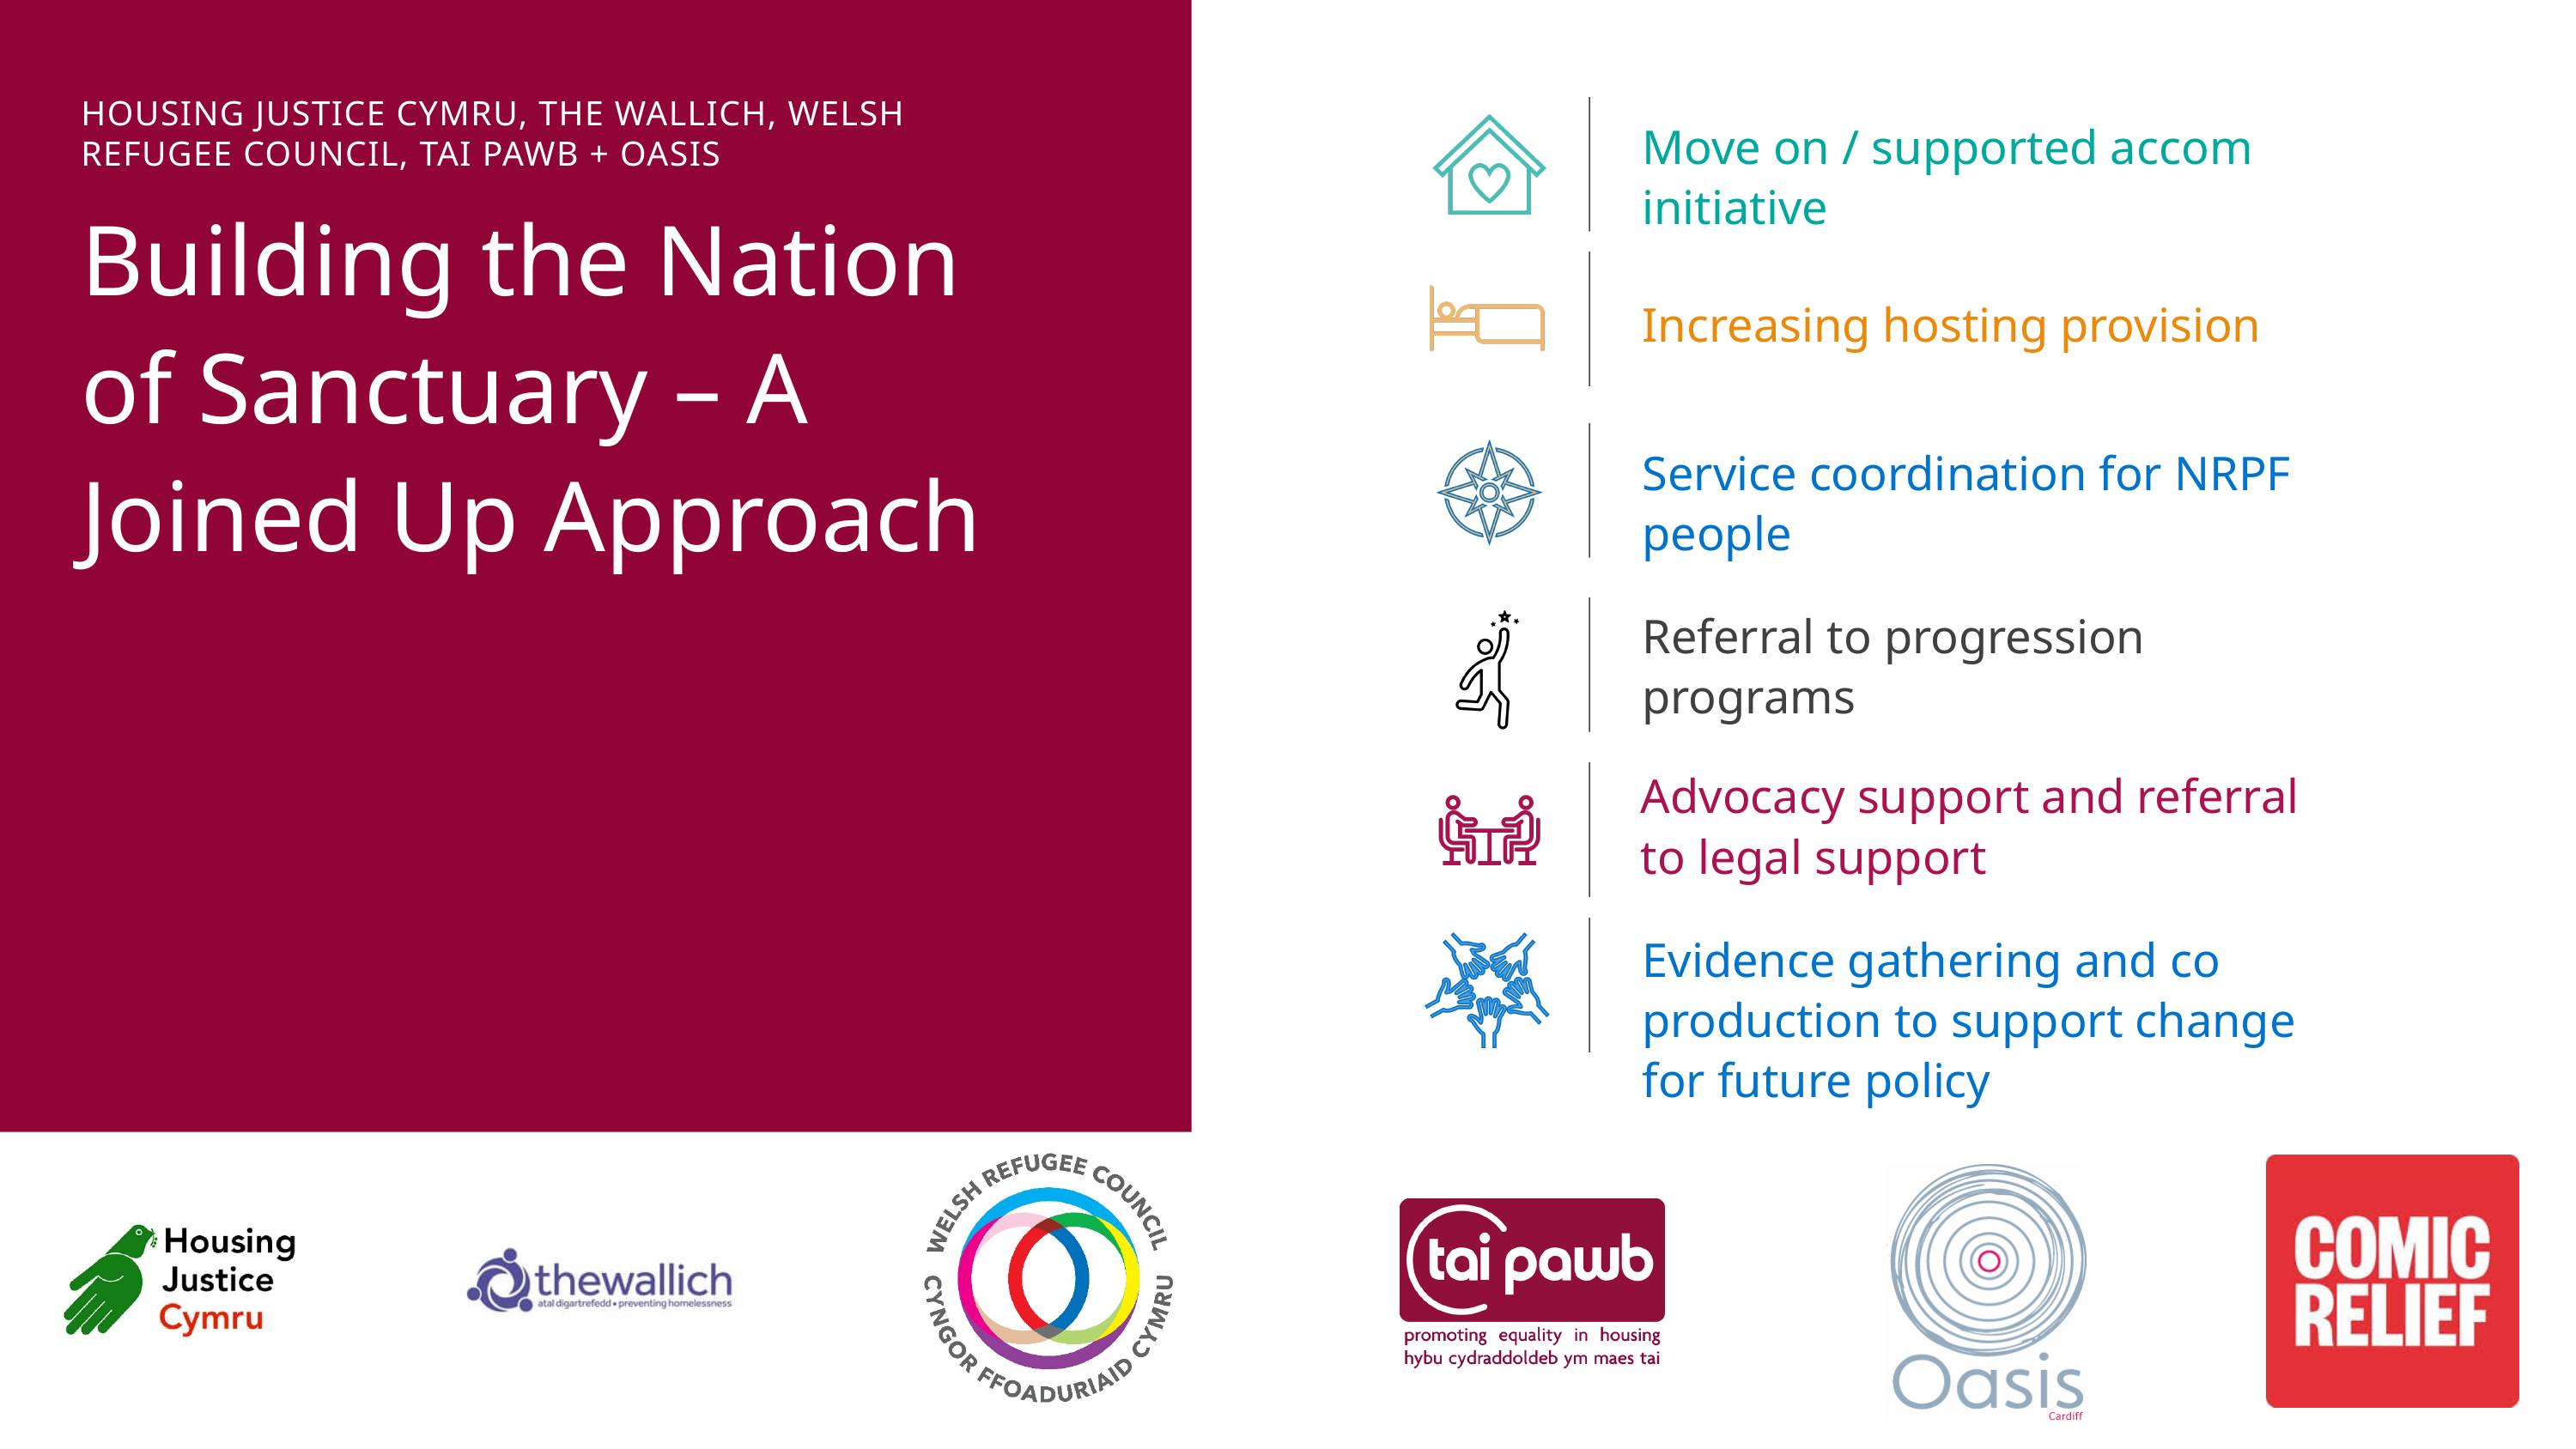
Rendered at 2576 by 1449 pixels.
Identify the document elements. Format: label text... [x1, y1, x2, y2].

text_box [1437, 761, 2333, 898]
picture [1425, 427, 1554, 557]
text_box [0, 0, 1192, 1132]
picture [1422, 925, 1552, 1055]
picture [1886, 1164, 2088, 1426]
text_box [1437, 917, 2335, 1106]
picture [1425, 606, 1554, 736]
picture [2265, 1155, 2519, 1409]
text_box HOUSING JUSTICE CYMRU, THE WALLICH, WELSH REFUGEE COUNCIL, TAI PAWB + OASIS [81, 92, 924, 173]
picture [1422, 252, 1552, 382]
text_box Move on / supported accom initiative [1642, 112, 2335, 234]
picture [1425, 100, 1554, 230]
picture [443, 1155, 781, 1408]
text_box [1551, 251, 2335, 387]
text_box Building the Nation of Sanctuary – A Joined Up Approach [81, 186, 984, 571]
picture [57, 1158, 310, 1411]
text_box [1437, 597, 2335, 732]
picture [1400, 1198, 1665, 1372]
picture [917, 1146, 1180, 1408]
picture [1425, 766, 1554, 896]
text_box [1437, 422, 2335, 558]
